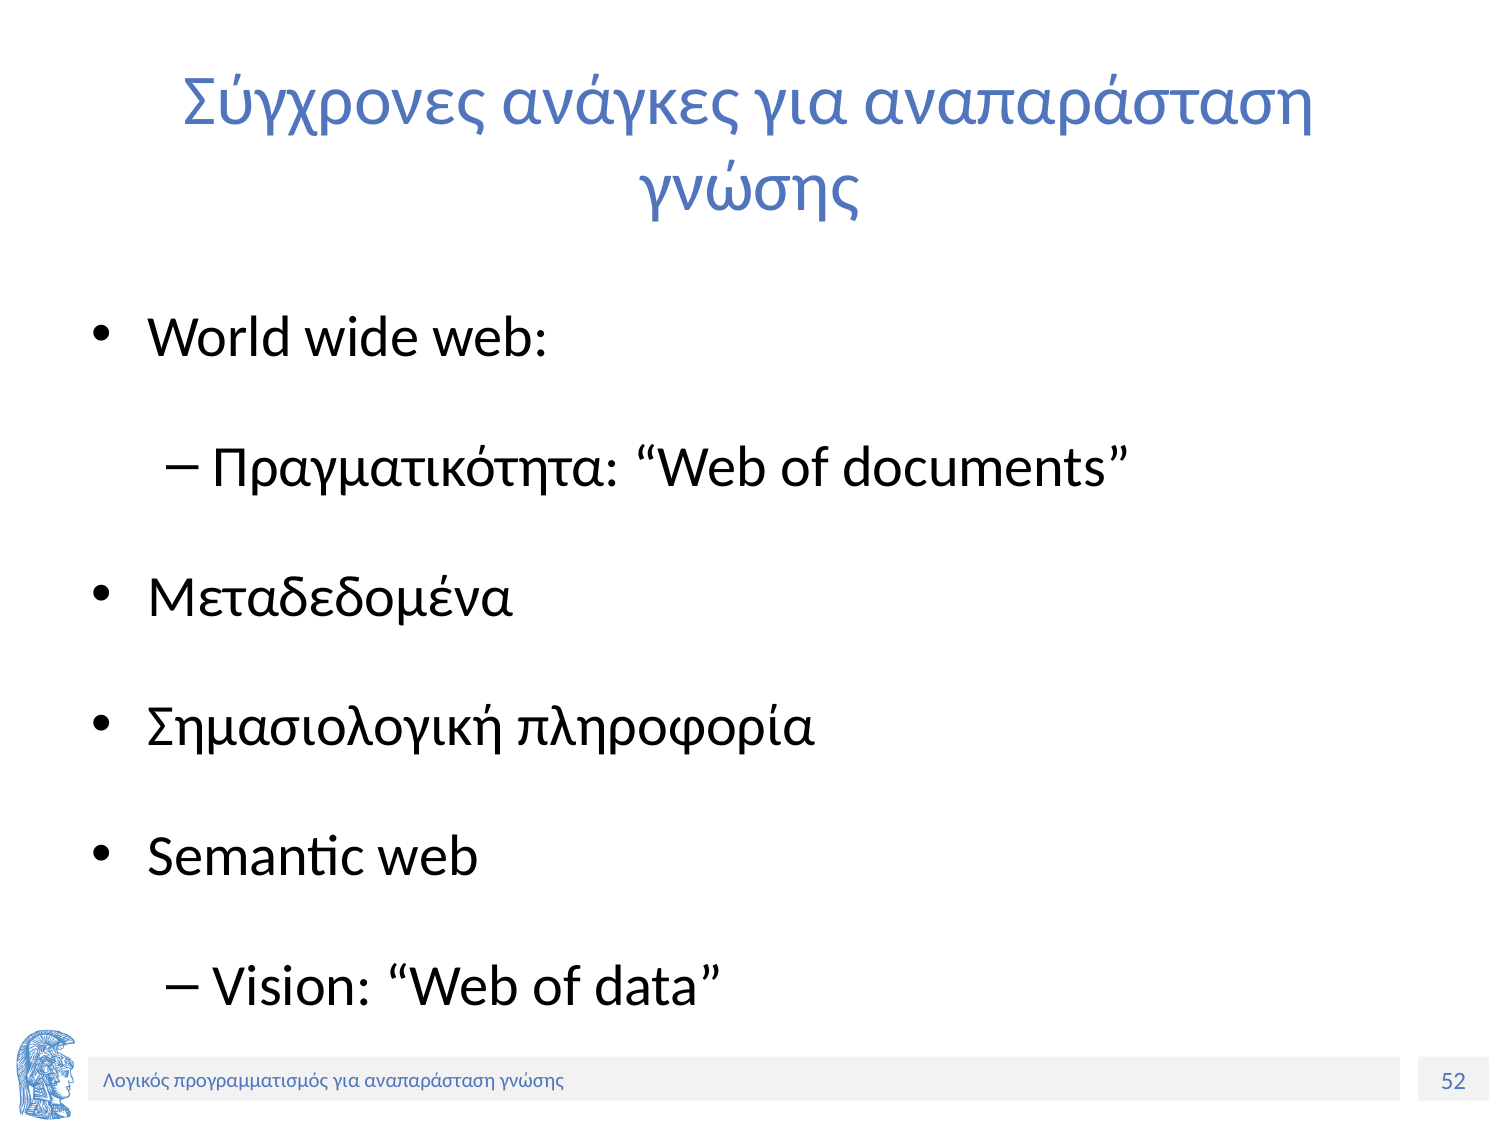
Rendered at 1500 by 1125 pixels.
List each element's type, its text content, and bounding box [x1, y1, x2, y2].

picture [9, 1026, 81, 1120]
title Σύγχρονες ανάγκες για αναπαράσταση γνώσης [75, 45, 1425, 233]
list World wide web: Πραγματικότητα: “Web of documents” Μεταδεδομένα Σημασιολογική πληροφορία Semantic web Vision: “Web of data” [76, 255, 1427, 998]
